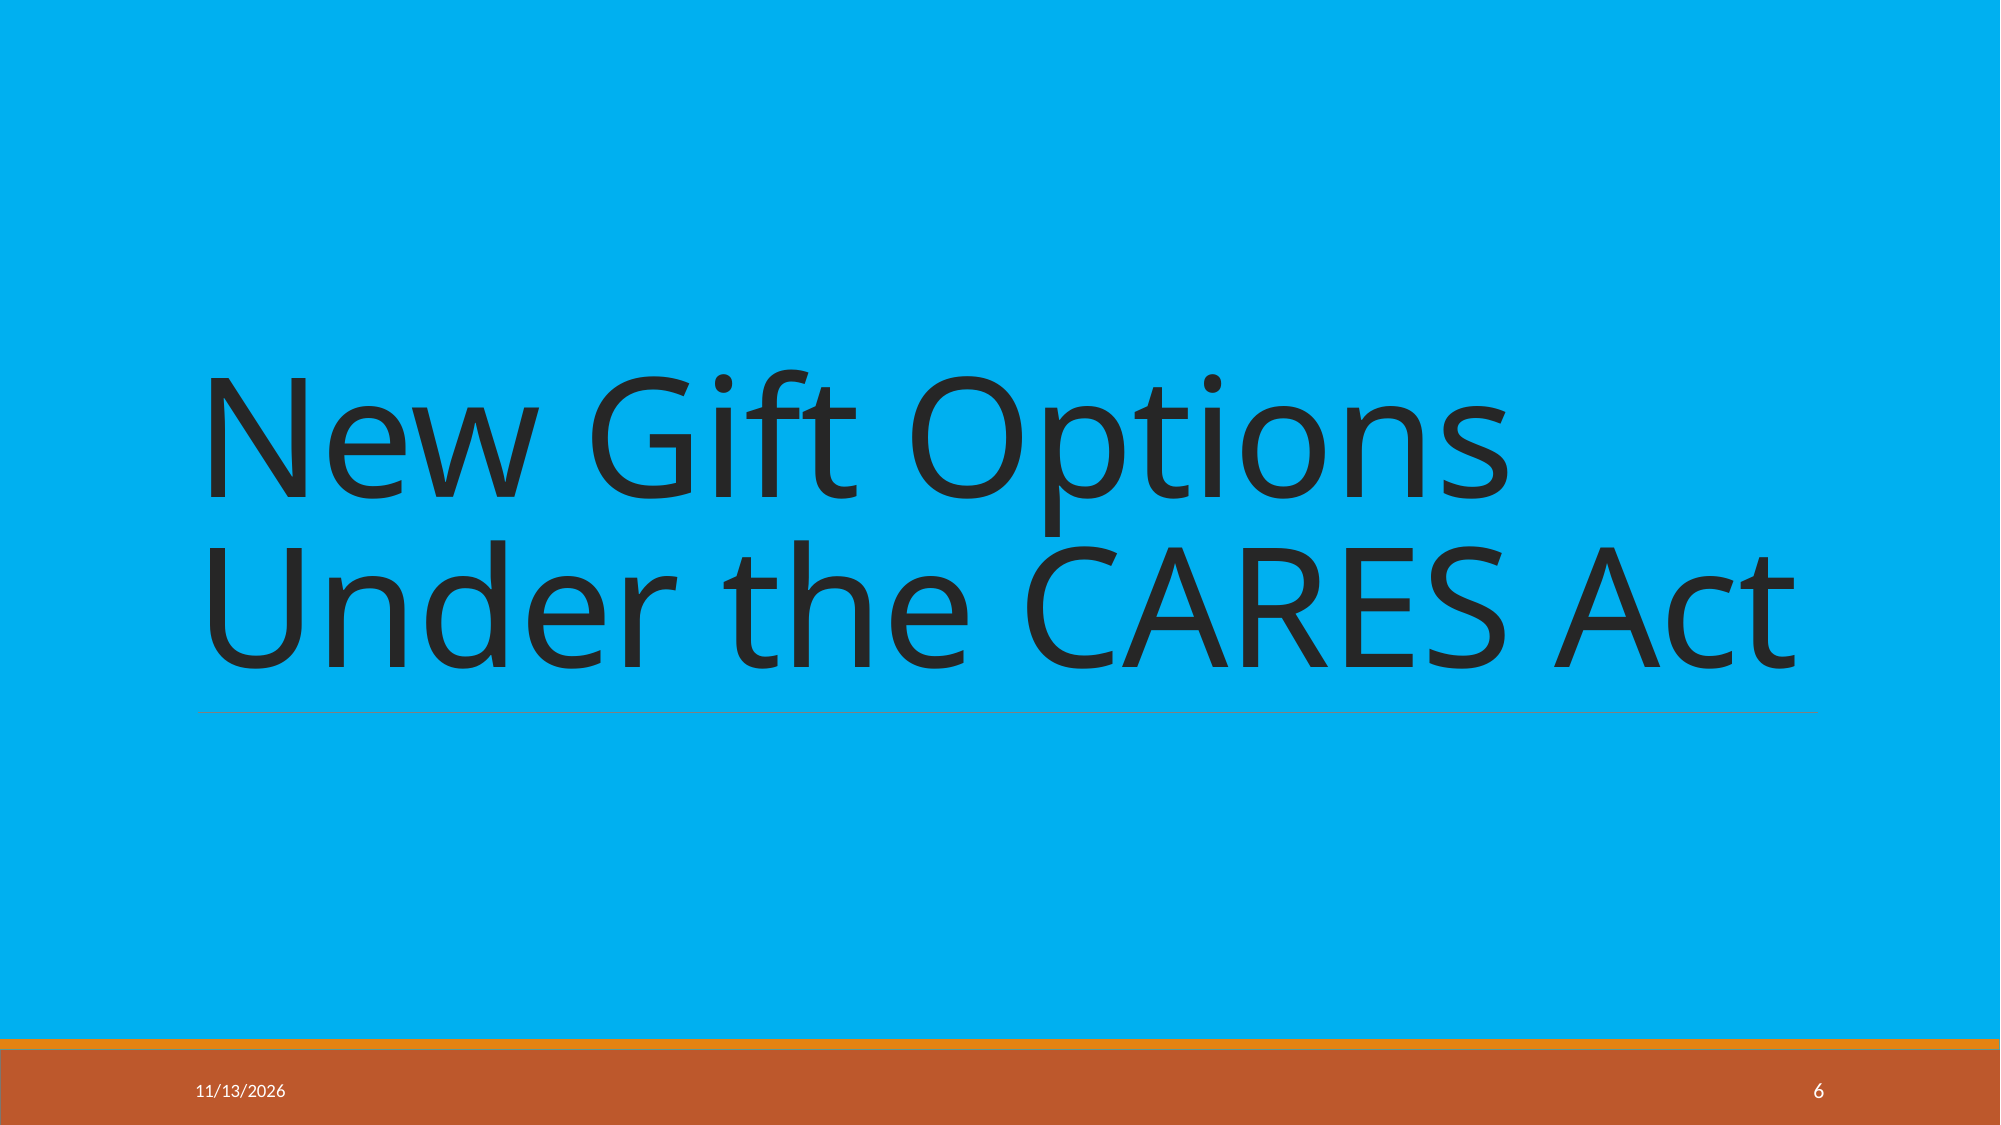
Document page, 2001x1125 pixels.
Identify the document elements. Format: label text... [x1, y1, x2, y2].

slide_number 6 [1624, 1059, 1840, 1120]
title New Gift Options Under the CARES Act [180, 124, 1830, 710]
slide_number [180, 1059, 586, 1120]
